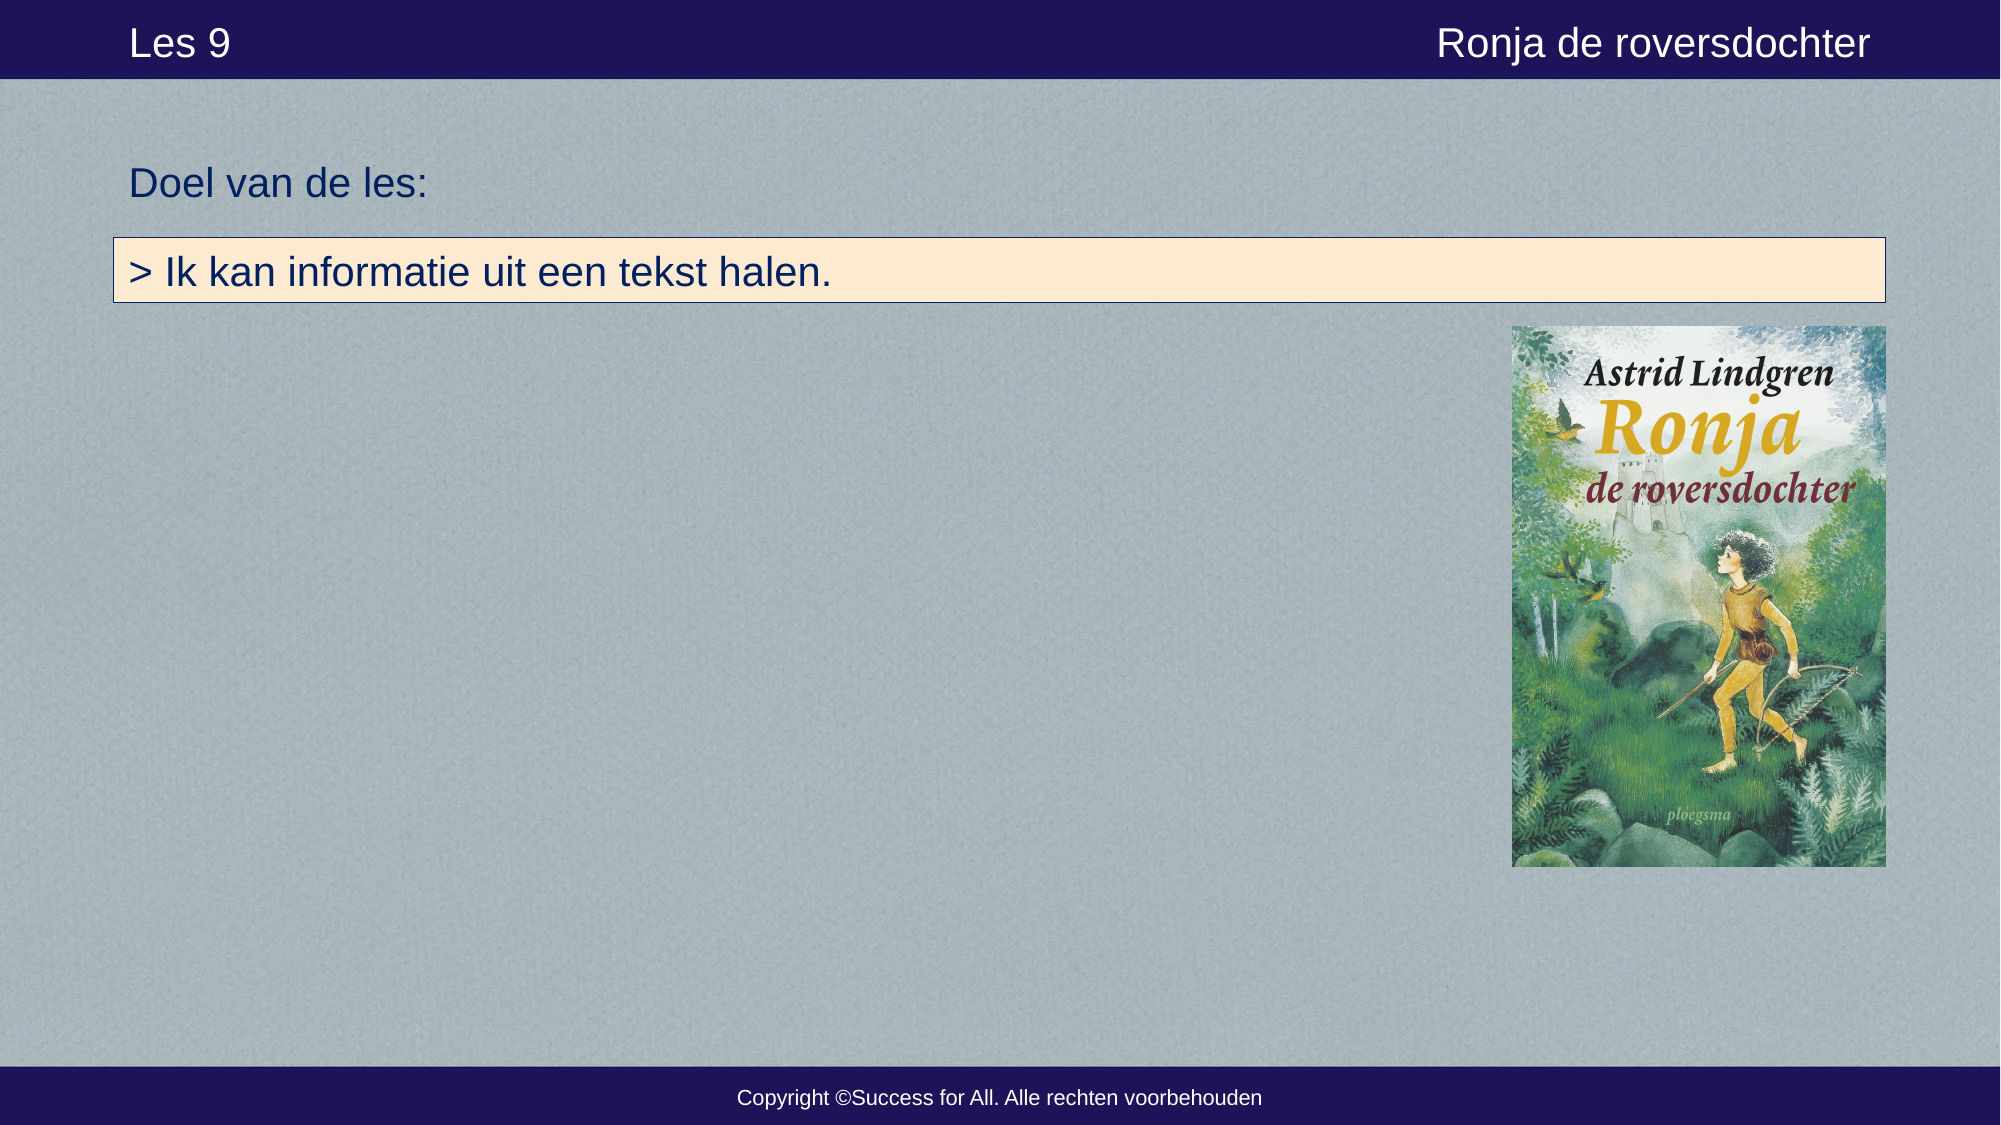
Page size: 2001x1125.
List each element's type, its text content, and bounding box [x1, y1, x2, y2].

text_box Doel van de les: [113, 148, 1635, 214]
text_box Les 9 [114, 8, 354, 73]
text_box Ronja de roversdochter [999, 8, 1886, 73]
text_box > Ik kan informatie uit een tekst halen. [113, 237, 1886, 303]
text_box Copyright ©Success for All. Alle rechten voorbehouden [0, 1076, 2000, 1125]
picture [0, 0, 2001, 1125]
